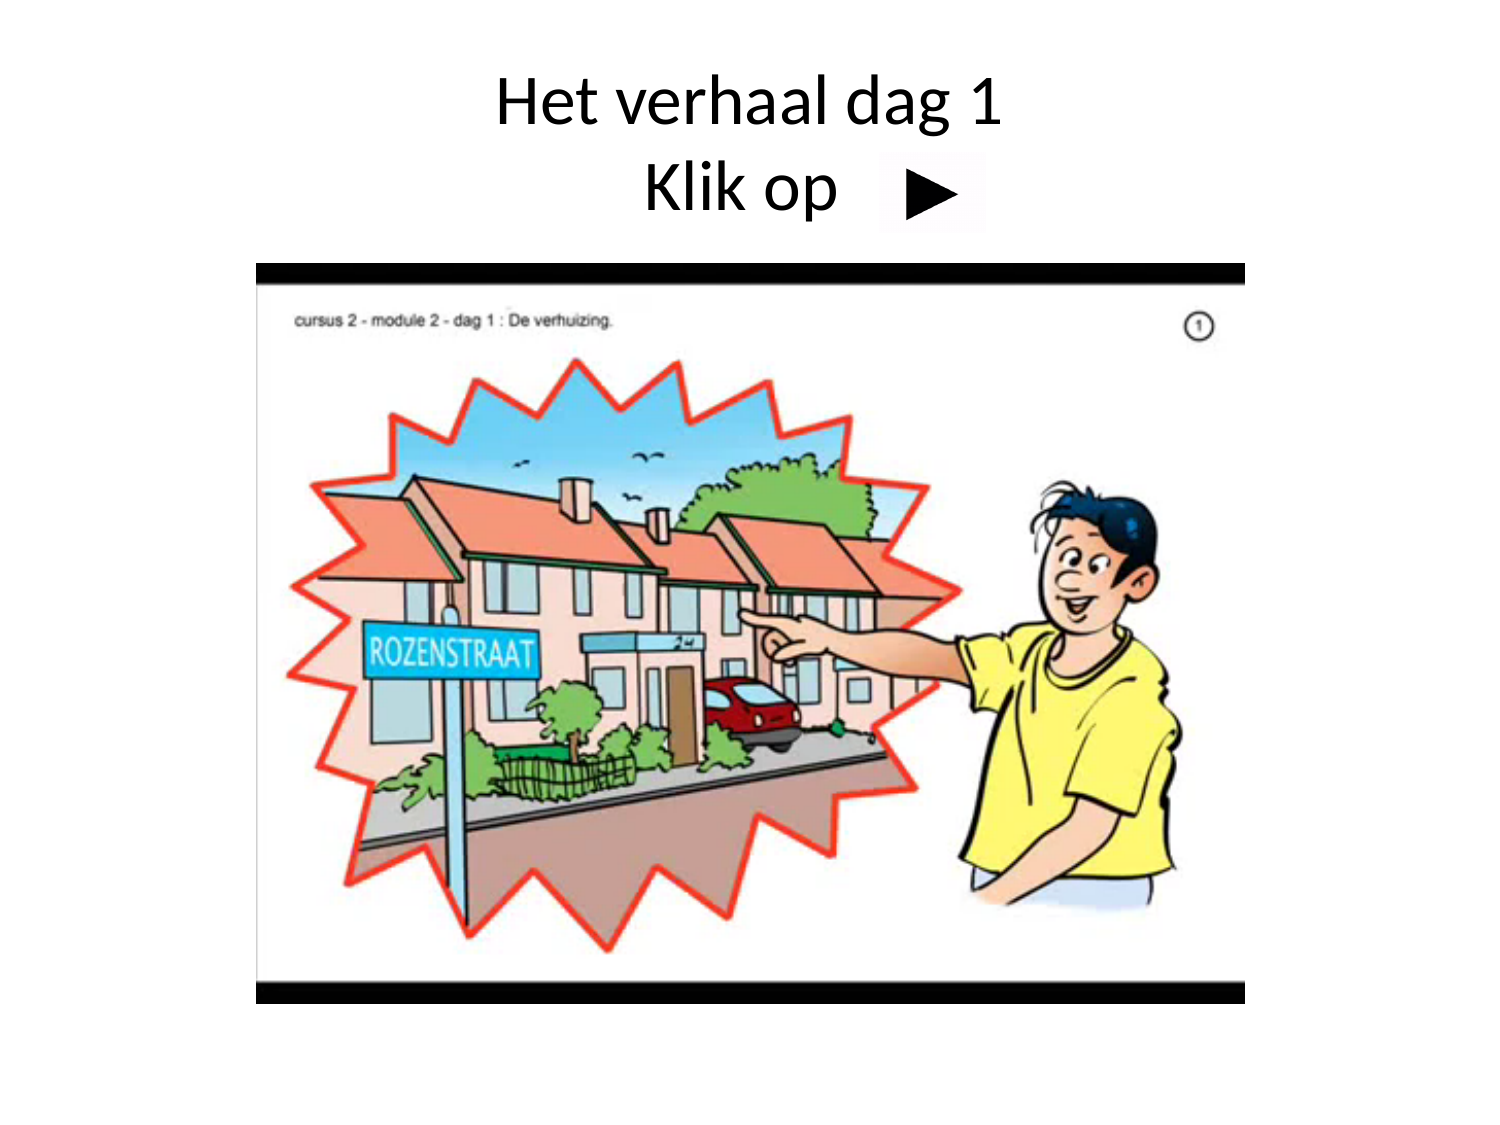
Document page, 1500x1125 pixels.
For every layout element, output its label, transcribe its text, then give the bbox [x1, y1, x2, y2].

title Het verhaal dag 1 Klik op [75, 45, 1425, 233]
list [254, 262, 1246, 1006]
picture [879, 152, 986, 233]
